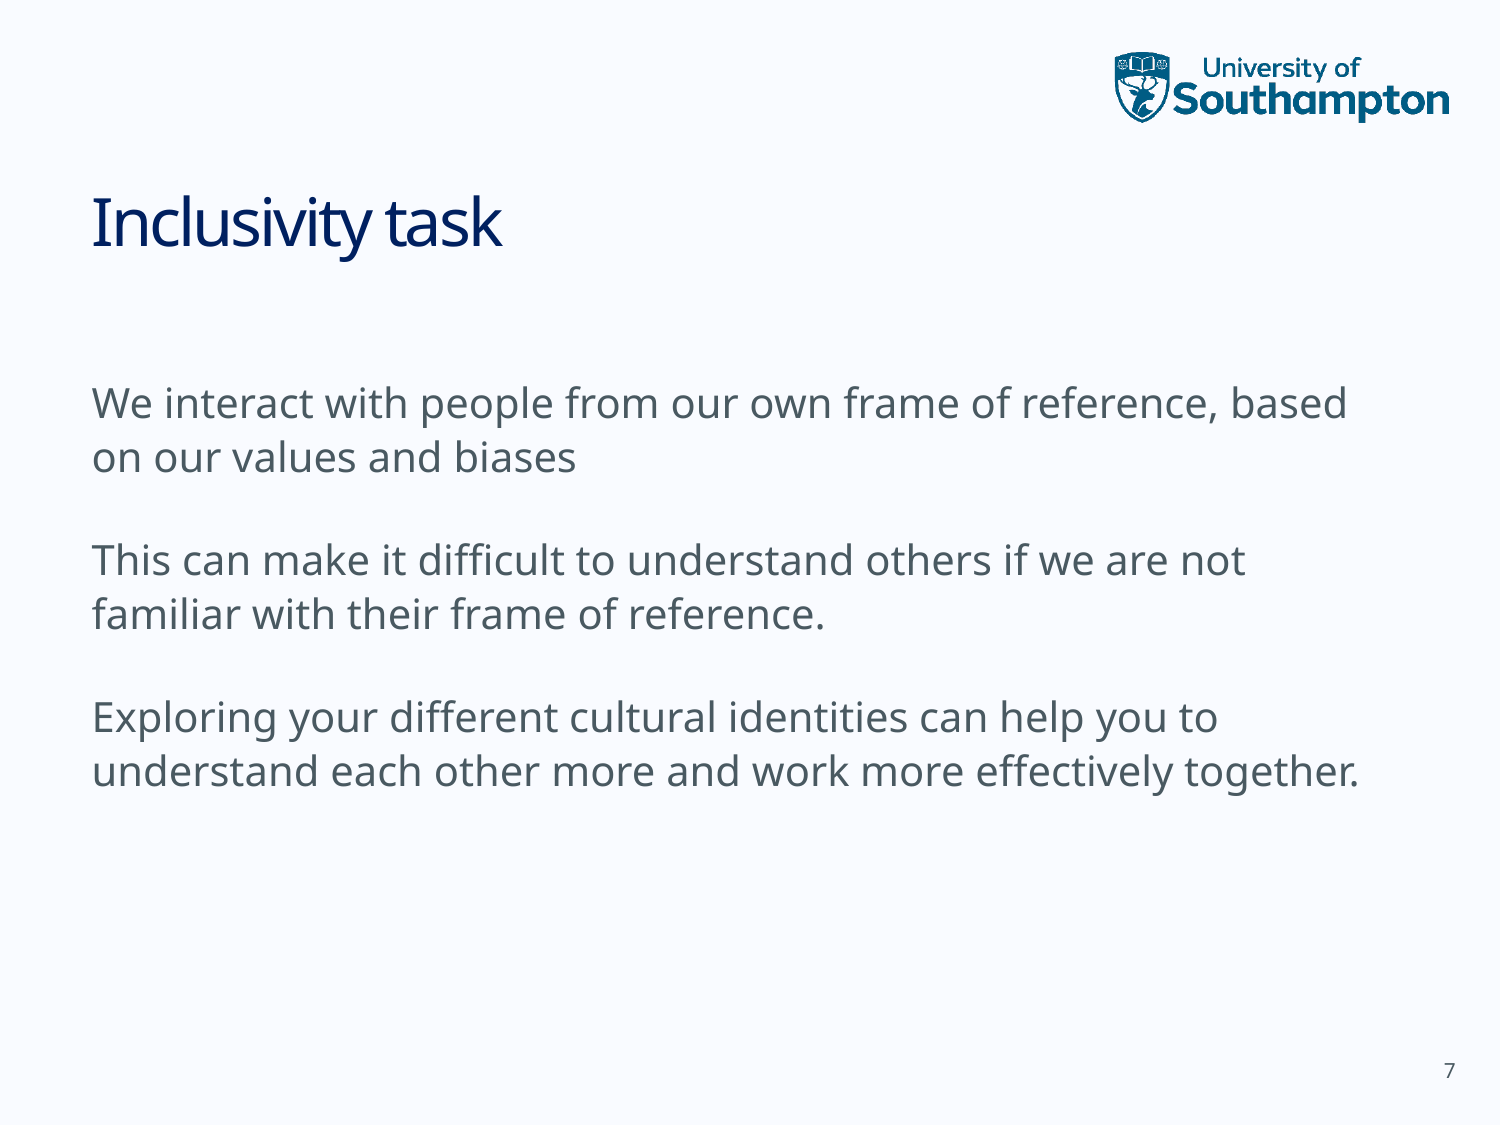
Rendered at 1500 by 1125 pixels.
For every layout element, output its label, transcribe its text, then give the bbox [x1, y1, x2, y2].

picture [1125, 76, 1143, 88]
picture [1408, 97, 1418, 108]
picture [1341, 97, 1348, 113]
picture [1119, 81, 1135, 111]
picture [1045, 0, 1500, 220]
picture [1300, 97, 1309, 108]
picture [1366, 97, 1375, 108]
picture [1276, 97, 1284, 113]
title Inclusivity task [76, 113, 1412, 268]
picture [1144, 77, 1154, 89]
picture [1326, 97, 1333, 113]
list We interact with people from our own frame of reference, based on our values and biases This can make it difficult to understand others if we are not familiar with their frame of reference. Exploring your different cultural identities can help you to understand each other more and work more effectively together. [76, 296, 1414, 1016]
picture [1207, 97, 1216, 108]
picture [1146, 78, 1166, 112]
